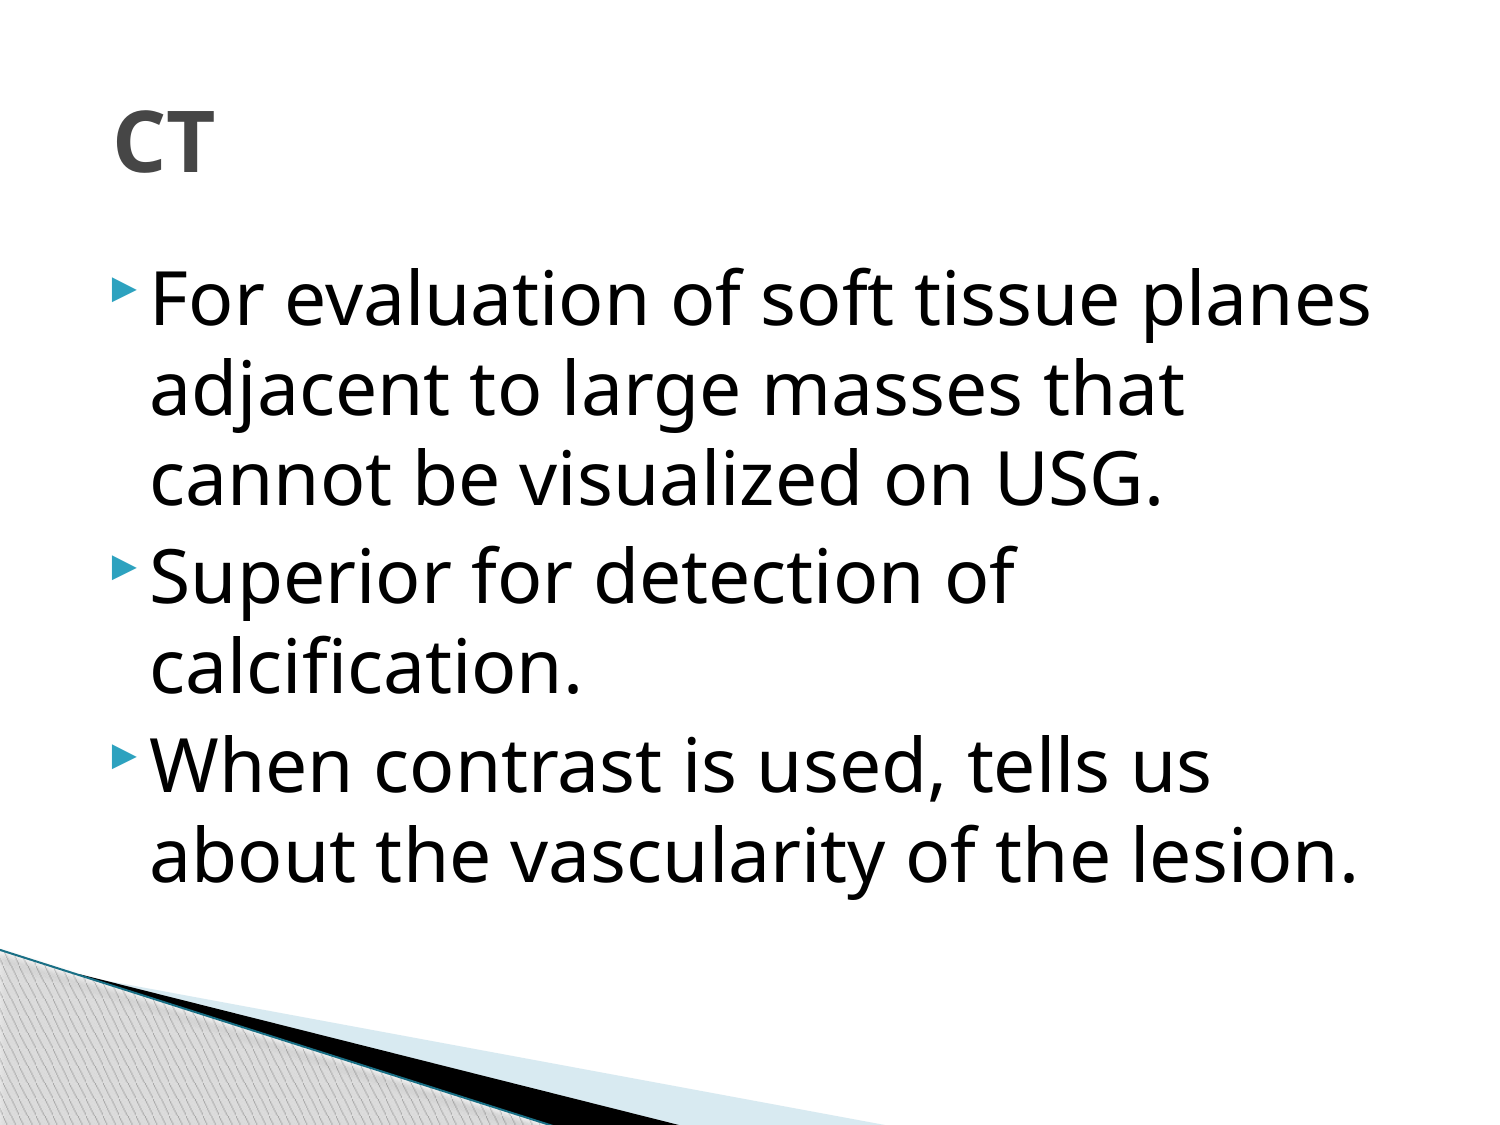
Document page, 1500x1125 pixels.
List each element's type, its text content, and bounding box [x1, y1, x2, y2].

list For evaluation of soft tissue planes adjacent to large masses that cannot be visualized on USG. Superior for detection of calcification. When contrast is used, tells us about the vascularity of the lesion. [75, 243, 1425, 986]
title CT [75, 45, 1425, 233]
